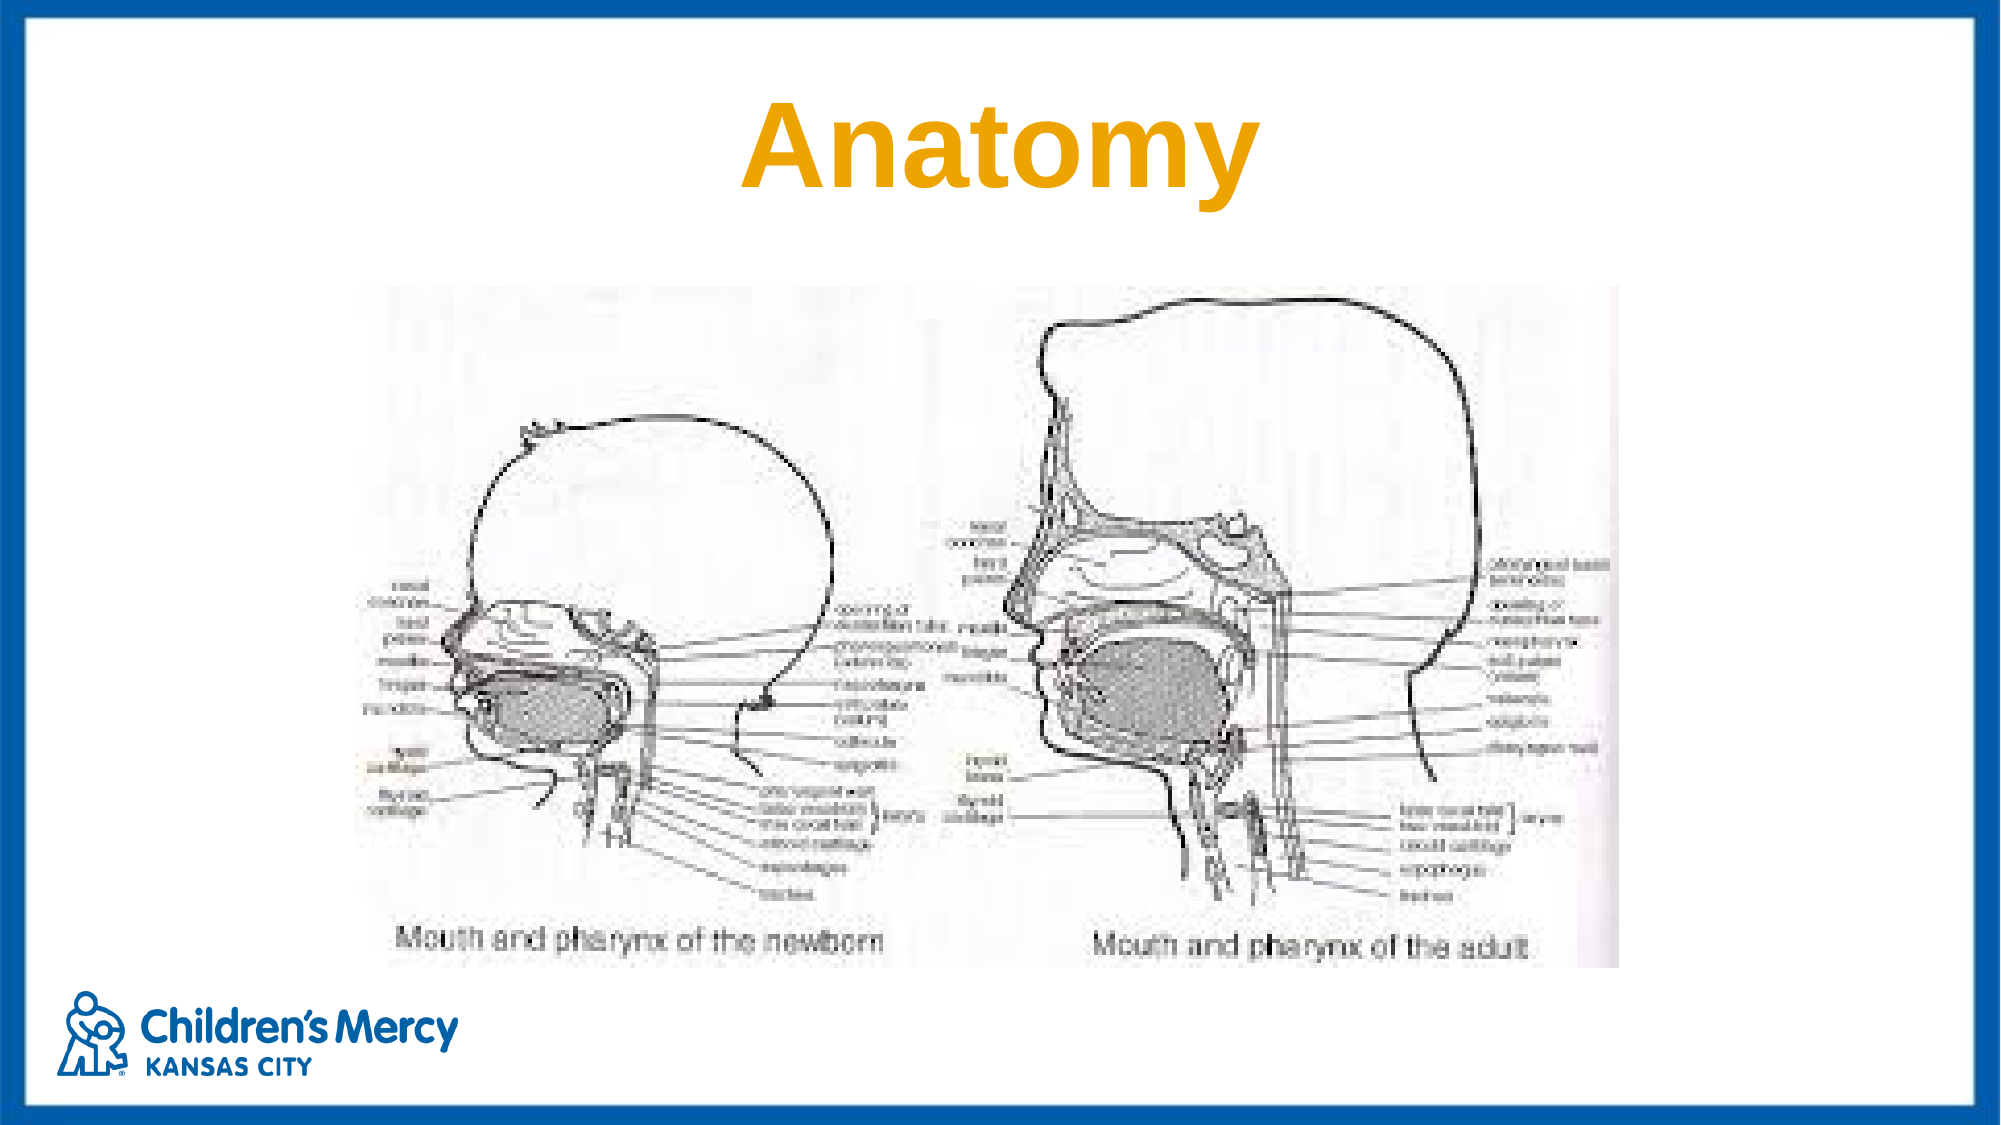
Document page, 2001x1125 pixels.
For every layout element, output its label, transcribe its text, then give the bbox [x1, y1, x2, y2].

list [355, 285, 1619, 968]
picture [0, 0, 2001, 1125]
title Anatomy [99, 45, 1900, 233]
